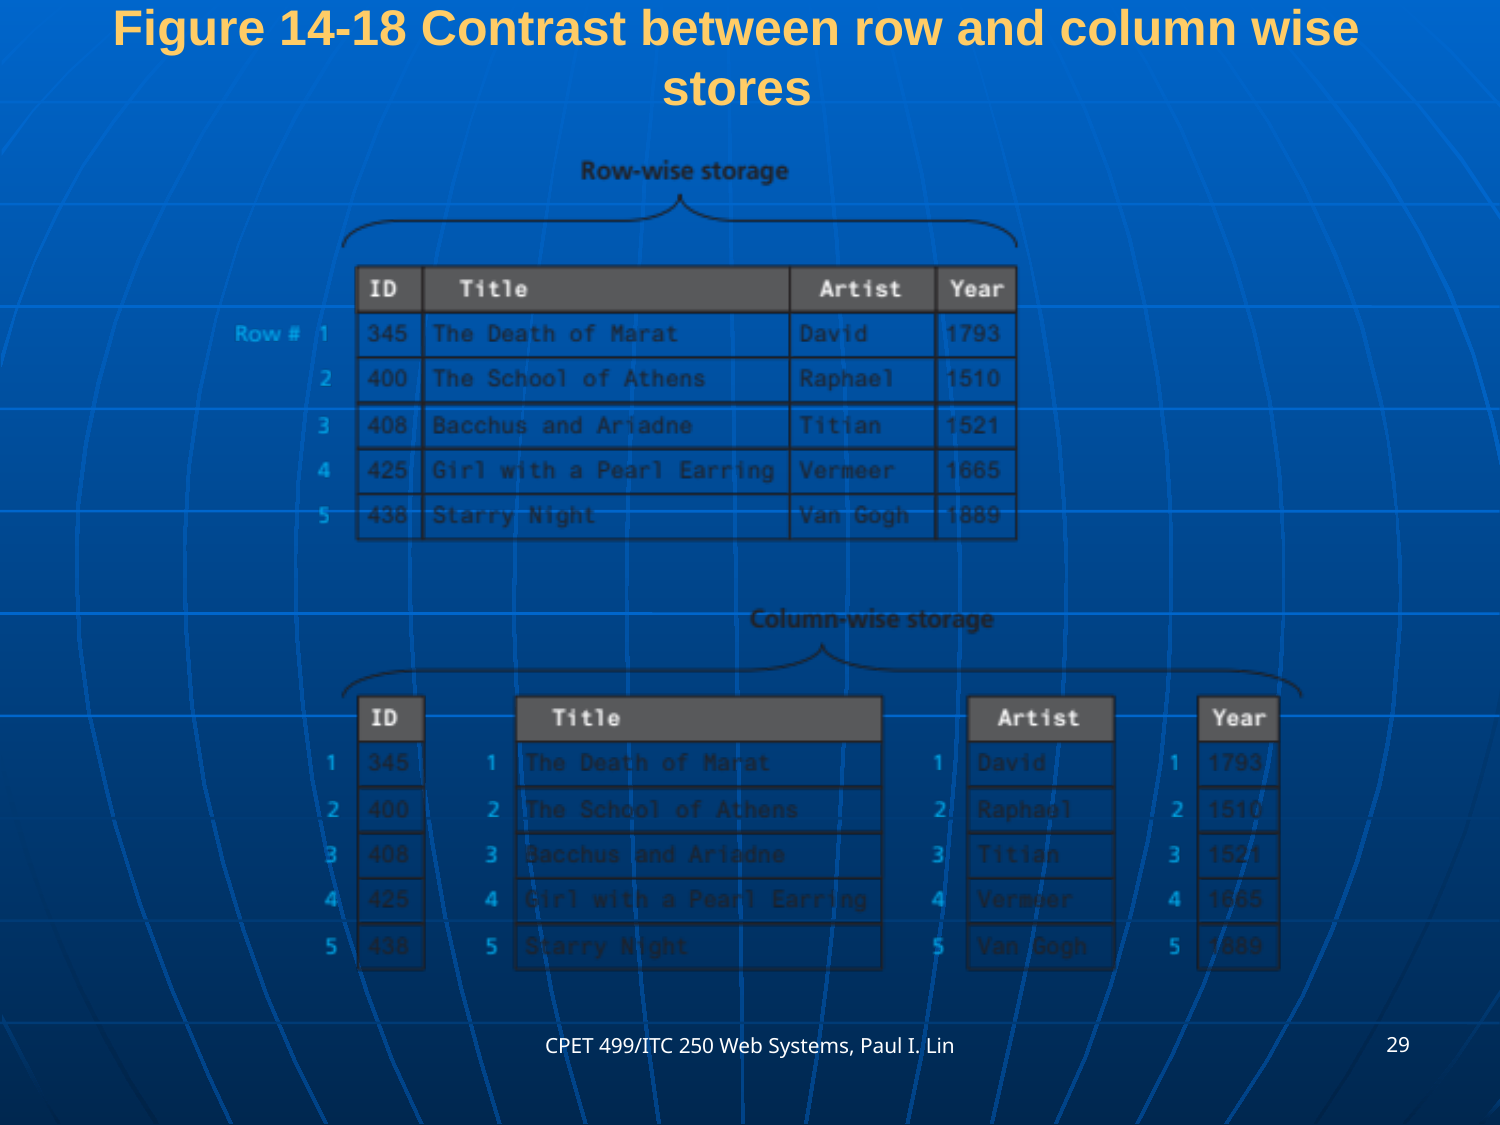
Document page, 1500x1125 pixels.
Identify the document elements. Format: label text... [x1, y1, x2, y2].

title Figure 14-18 Contrast between row and column wise stores [42, 9, 1431, 103]
slide_number 29 [1335, 1023, 1426, 1100]
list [142, 118, 1331, 1100]
